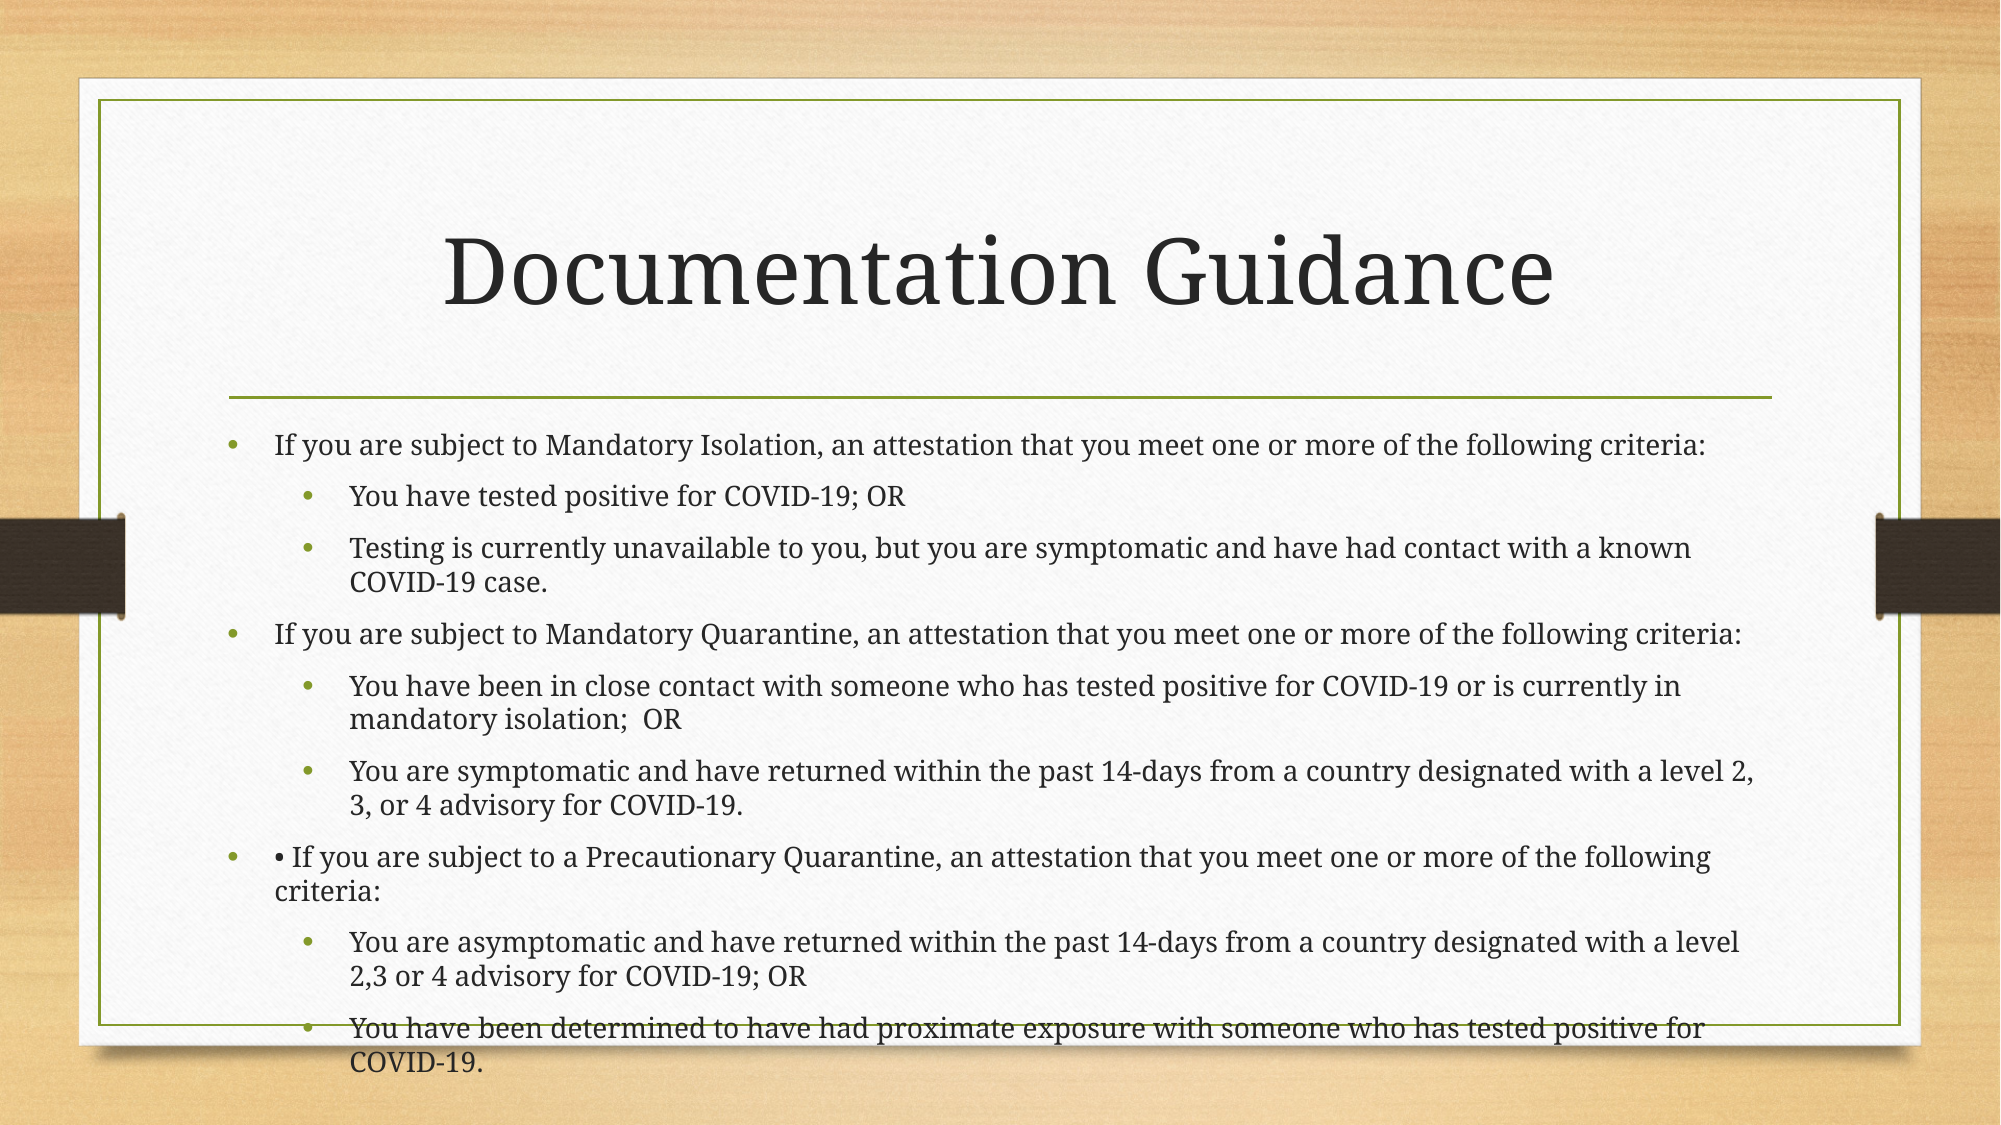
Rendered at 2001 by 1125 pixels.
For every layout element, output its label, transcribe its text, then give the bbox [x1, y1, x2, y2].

list If you are subject to Mandatory Isolation, an attestation that you meet one or more of the following criteria: You have tested positive for COVID-19; OR Testing is currently unavailable to you, but you are symptomatic and have had contact with a known COVID-19 case. If you are subject to Mandatory Quarantine, an attestation that you meet one or more of the following criteria: You have been in close contact with someone who has tested positive for COVID-19 or is currently in mandatory isolation; OR You are symptomatic and have returned within the past 14-days from a country designated with a level 2, 3, or 4 advisory for COVID-19. • If you are subject to a Precautionary Quarantine, an attestation that you meet one or more of the following criteria: You are asymptomatic and have returned within the past 14-days from a country designated with a level 2,3 or 4 advisory for COVID-19; OR You have been determined to have had proximate exposure with someone who has tested positive for COVID-19. [212, 419, 1788, 964]
title Documentation Guidance [212, 161, 1788, 375]
picture [0, 0, 2001, 1125]
